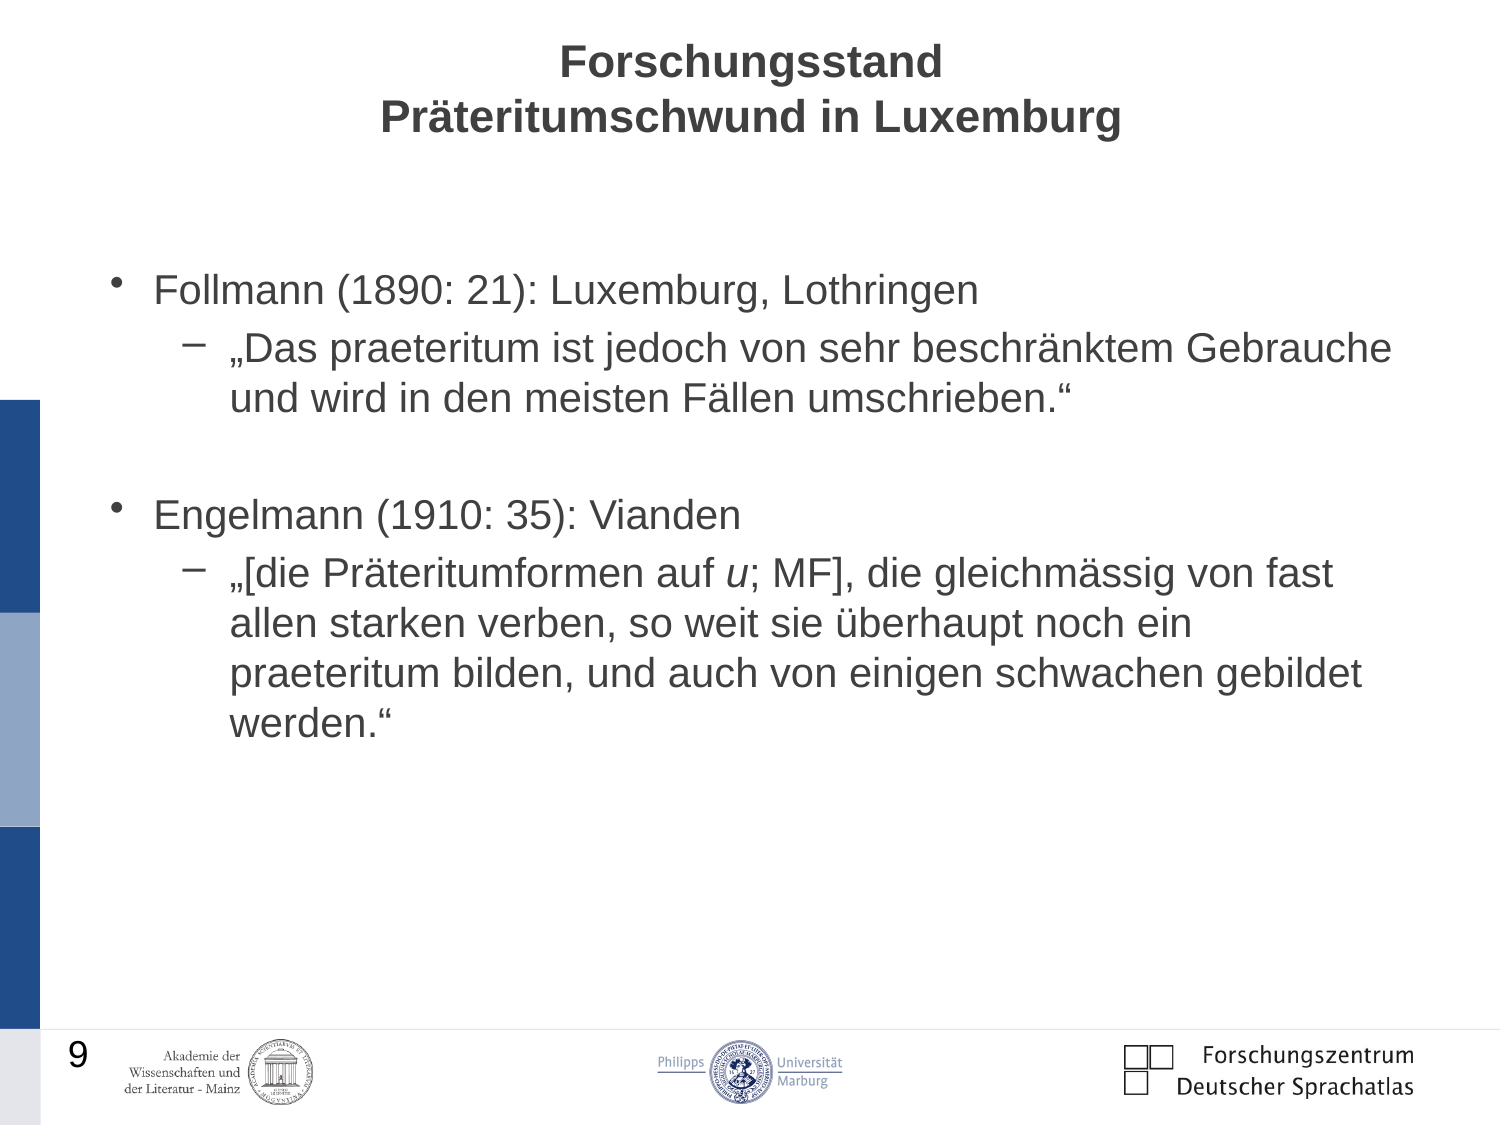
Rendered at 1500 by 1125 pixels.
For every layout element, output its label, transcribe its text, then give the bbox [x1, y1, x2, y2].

picture [124, 1101, 313, 1105]
picture [1124, 1045, 1413, 1099]
title Forschungsstand Präteritumschwund in Luxemburg [76, 0, 1427, 173]
list Follmann (1890: 21): Luxemburg, Lothringen „Das praeteritum ist jedoch von sehr beschränktem Gebrauche und wird in den meisten Fällen umschrieben.“ Engelmann (1910: 35): Vianden „[die Präteritumformen auf u; MF], die gleichmässig von fast allen starken verben, so weit sie überhaupt noch ein praeteritum bilden, und auch von einigen schwachen gebildet werden.“ [64, 255, 1416, 988]
slide_number 9 [53, 1022, 404, 1101]
